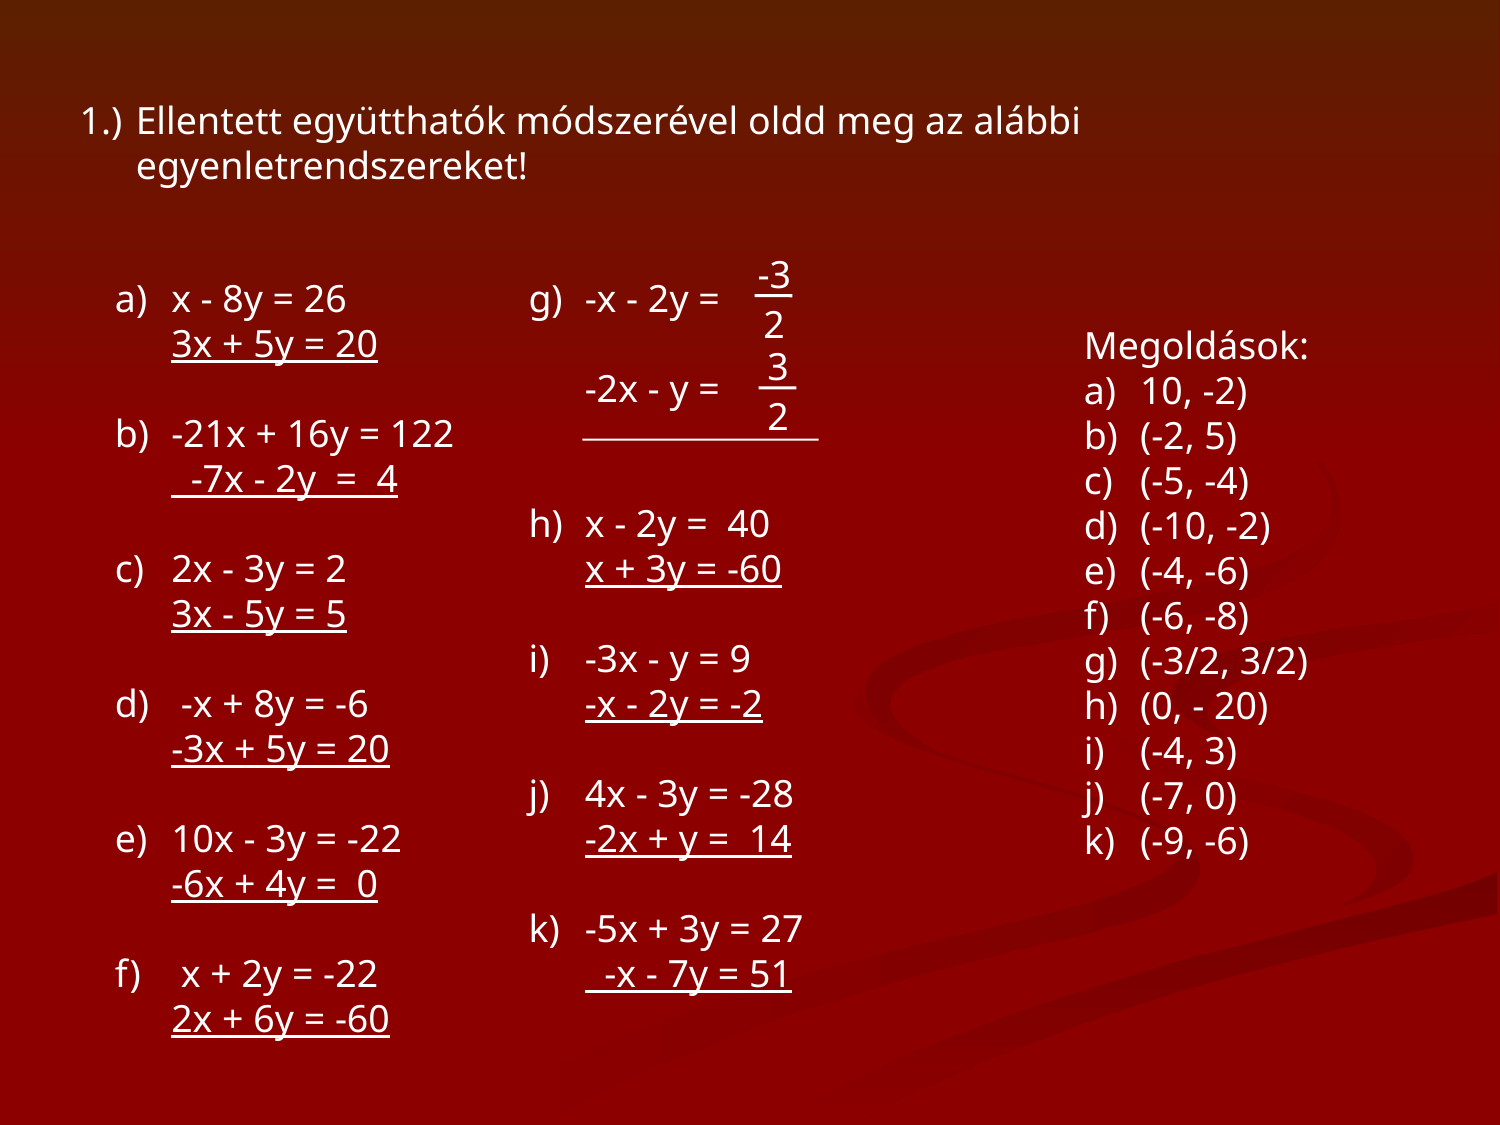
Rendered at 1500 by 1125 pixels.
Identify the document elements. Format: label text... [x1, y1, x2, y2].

text_box a) x - 8y = 26 3x + 5y = 20 b) -21x + 16y = 122 -7x - 2y = 4 c) 2x - 3y = 2 3x - 5y = 5 d) -x + 8y = -6 -3x + 5y = 20 e) 10x - 3y = -22 -6x + 4y = 0 f) x + 2y = -22 2x + 6y = -60 [100, 267, 491, 1047]
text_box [513, 243, 904, 1004]
text_box 1.) Ellentett együtthatók módszerével oldd meg az alábbi egyenletrendszereket! [64, 90, 1471, 220]
text_box Megoldások: a) 10, -2) b) (-2, 5) c) (-5, -4) d) (-10, -2) e) (-4, -6) f) (-6, -8) g) (-3/2, 3/2) h) (0, - 20) i) (-4, 3) j) (-7, 0) k) (-9, -6) [1068, 314, 1400, 870]
